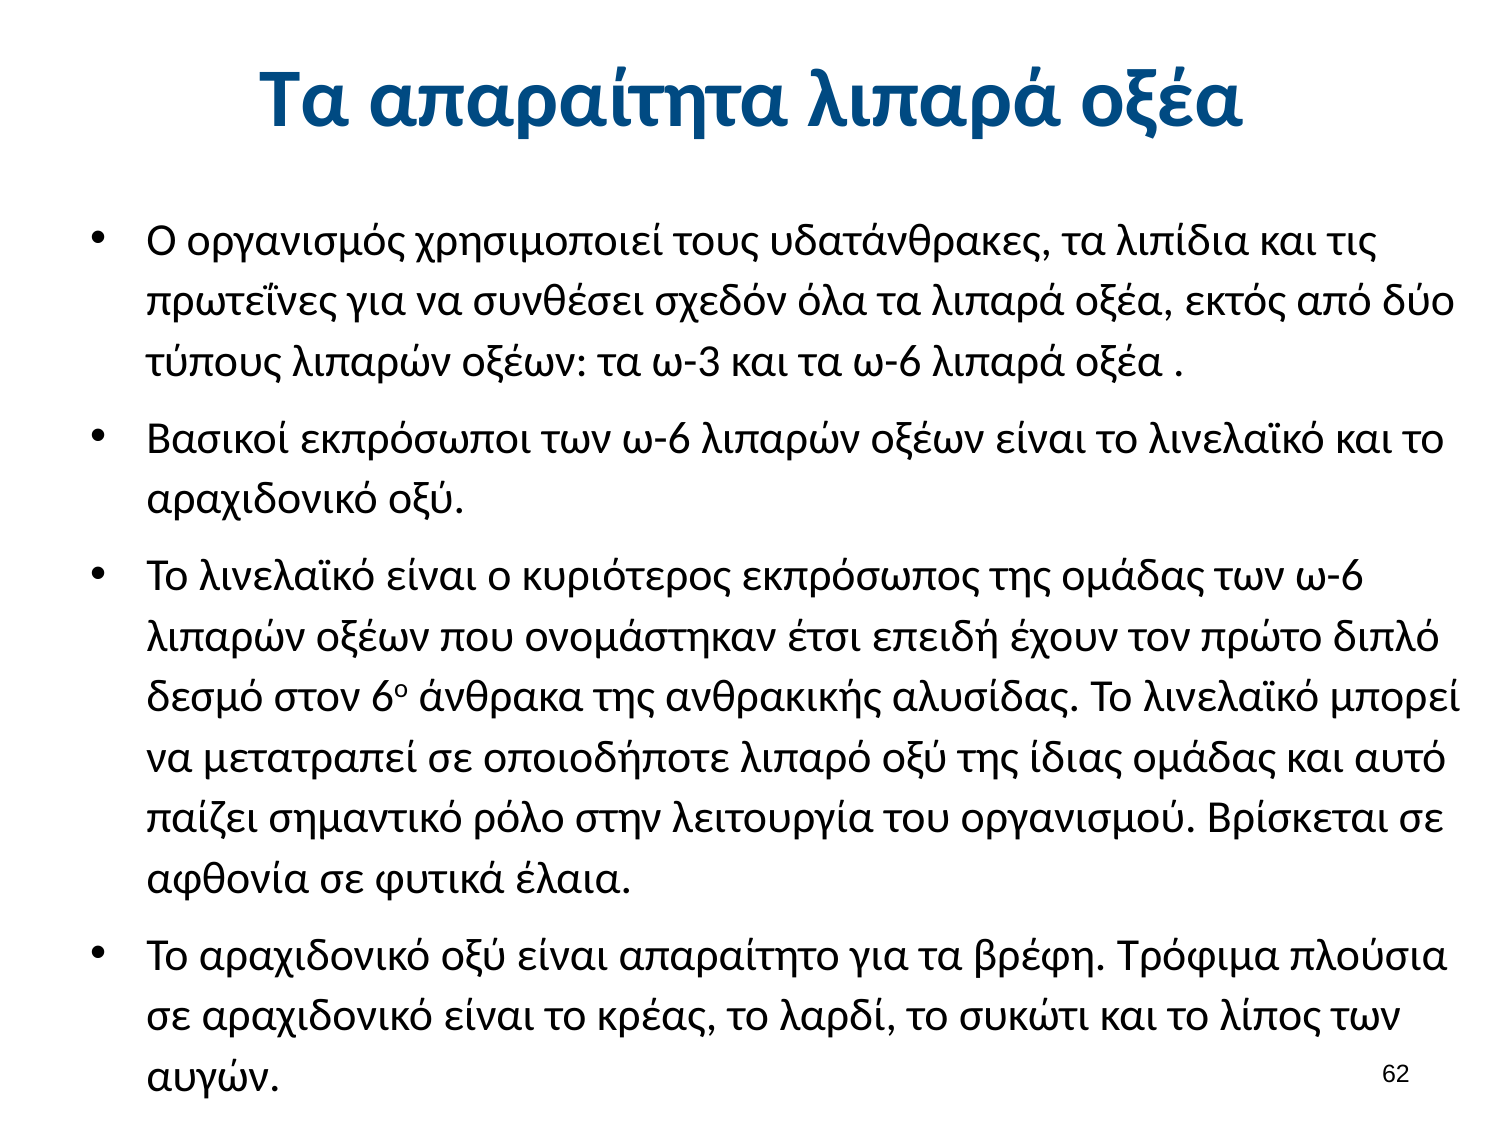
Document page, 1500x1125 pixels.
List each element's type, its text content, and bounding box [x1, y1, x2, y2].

slide_number 61 [1074, 1042, 1425, 1103]
title Τα απαραίτητα λιπαρά οξέα [76, 19, 1427, 169]
list Ο οργανισμός χρησιμοποιεί τους υδατάνθρακες, τα λιπίδια και τις πρωτεΐνες για να συνθέσει σχεδόν όλα τα λιπαρά οξέα, εκτός από δύο τύπους λιπαρών οξέων: τα ω-3 και τα ω-6 λιπαρά οξέα . Βασικοί εκπρόσωποι των ω-6 λιπαρών οξέων είναι το λινελαϊκό και το αραχιδονικό οξύ. Το λινελαϊκό είναι ο κυριότερος εκπρόσωπος της ομάδας των ω-6 λιπαρών οξέων που ονομάστηκαν έτσι επειδή έχουν τον πρώτο διπλό δεσμό στον 6ο άνθρακα της ανθρακικής αλυσίδας. Το λινελαϊκό μπορεί να μετατραπεί σε οποιοδήποτε λιπαρό οξύ της ίδιας ομάδας και αυτό παίζει σημαντικό ρόλο στην λειτουργία του οργανισμού. Βρίσκεται σε αφθονία σε φυτικά έλαια. Το αραχιδονικό οξύ είναι απαραίτητο για τα βρέφη. Τρόφιμα πλούσια σε αραχιδονικό είναι το κρέας, το λαρδί, το συκώτι και το λίπος των αυγών. [75, 196, 1500, 1094]
